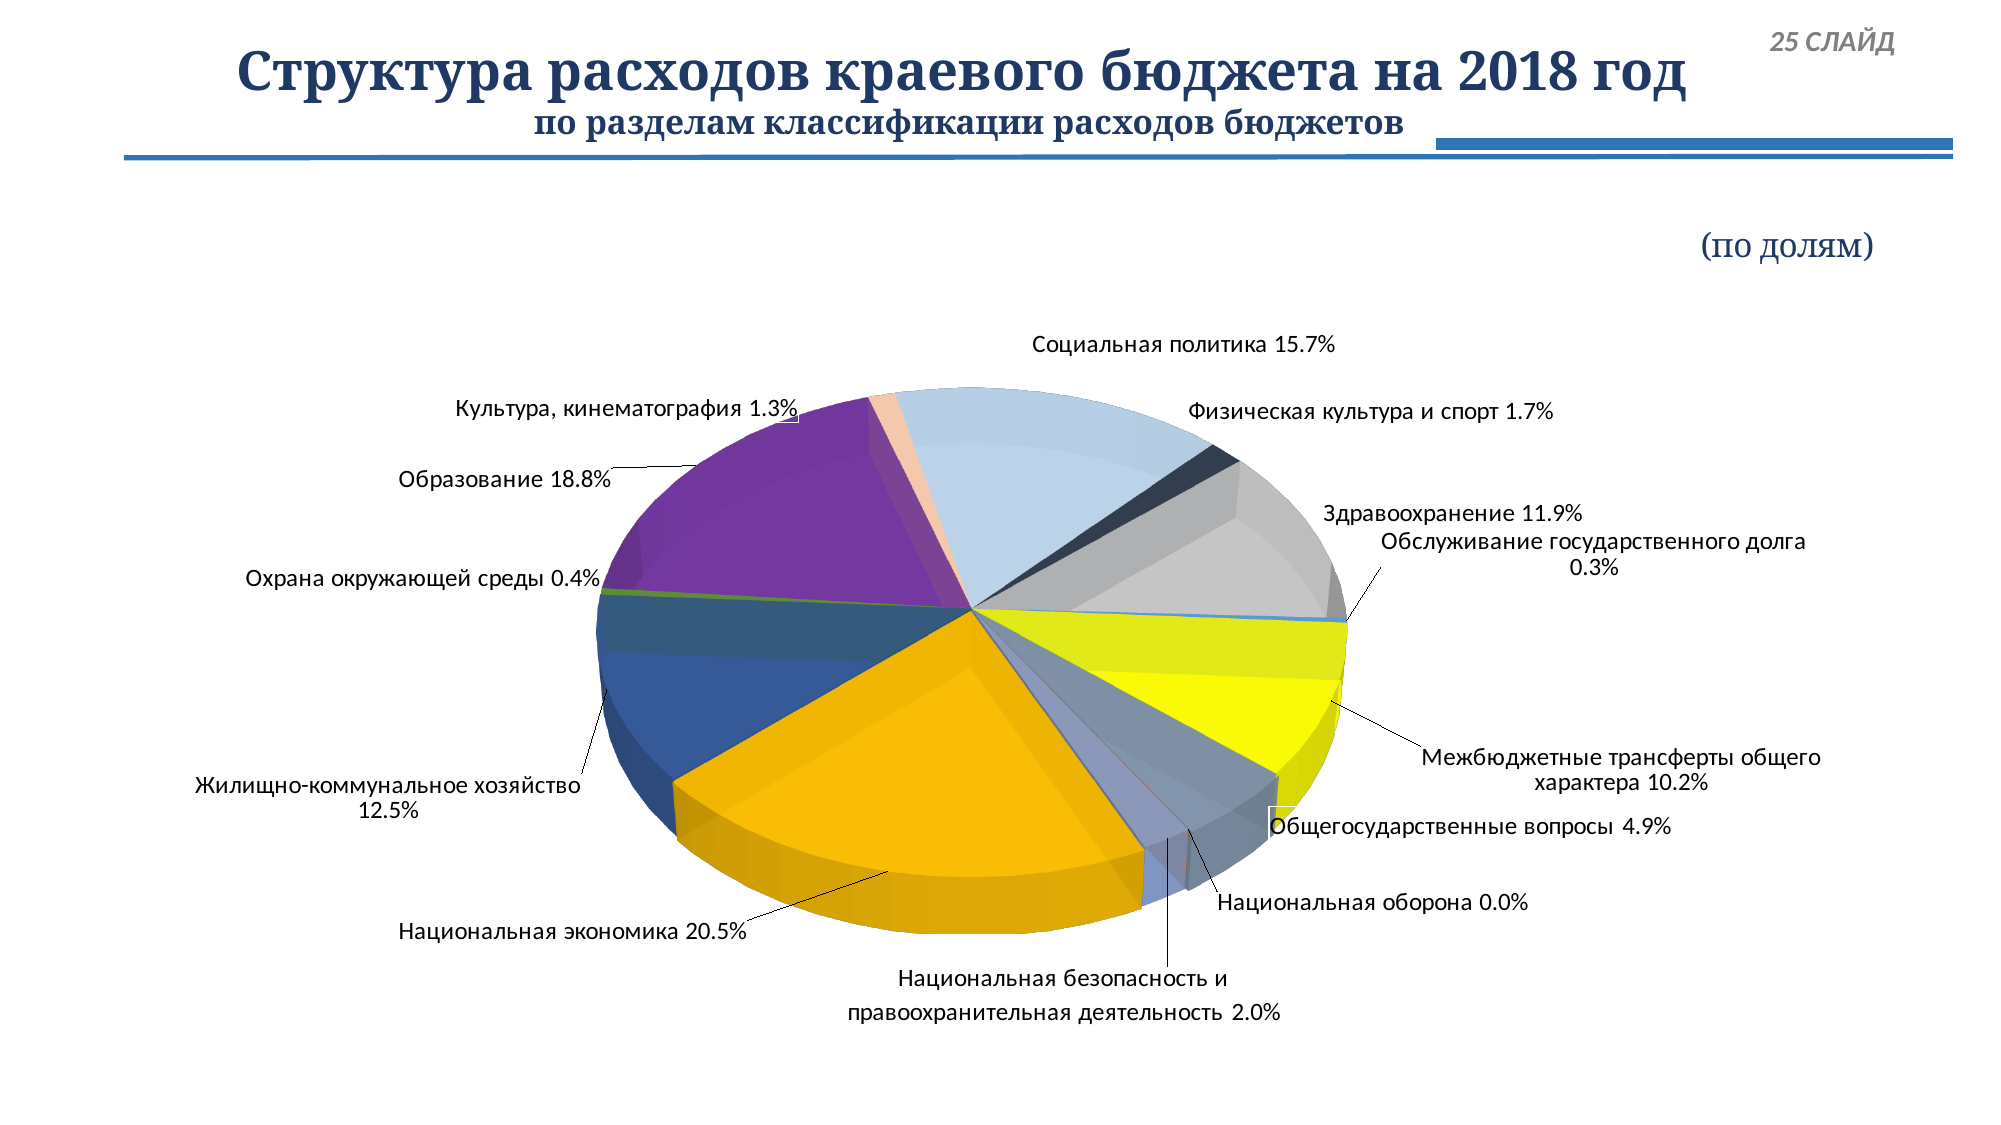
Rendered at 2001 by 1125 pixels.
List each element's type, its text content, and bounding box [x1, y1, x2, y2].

title Структура расходов краевого бюджета на 2018 год по разделам классификации расходов бюджетов [110, 14, 1830, 163]
text_box 25 СЛАЙД [1741, 14, 1918, 65]
chart [160, 215, 1938, 1083]
